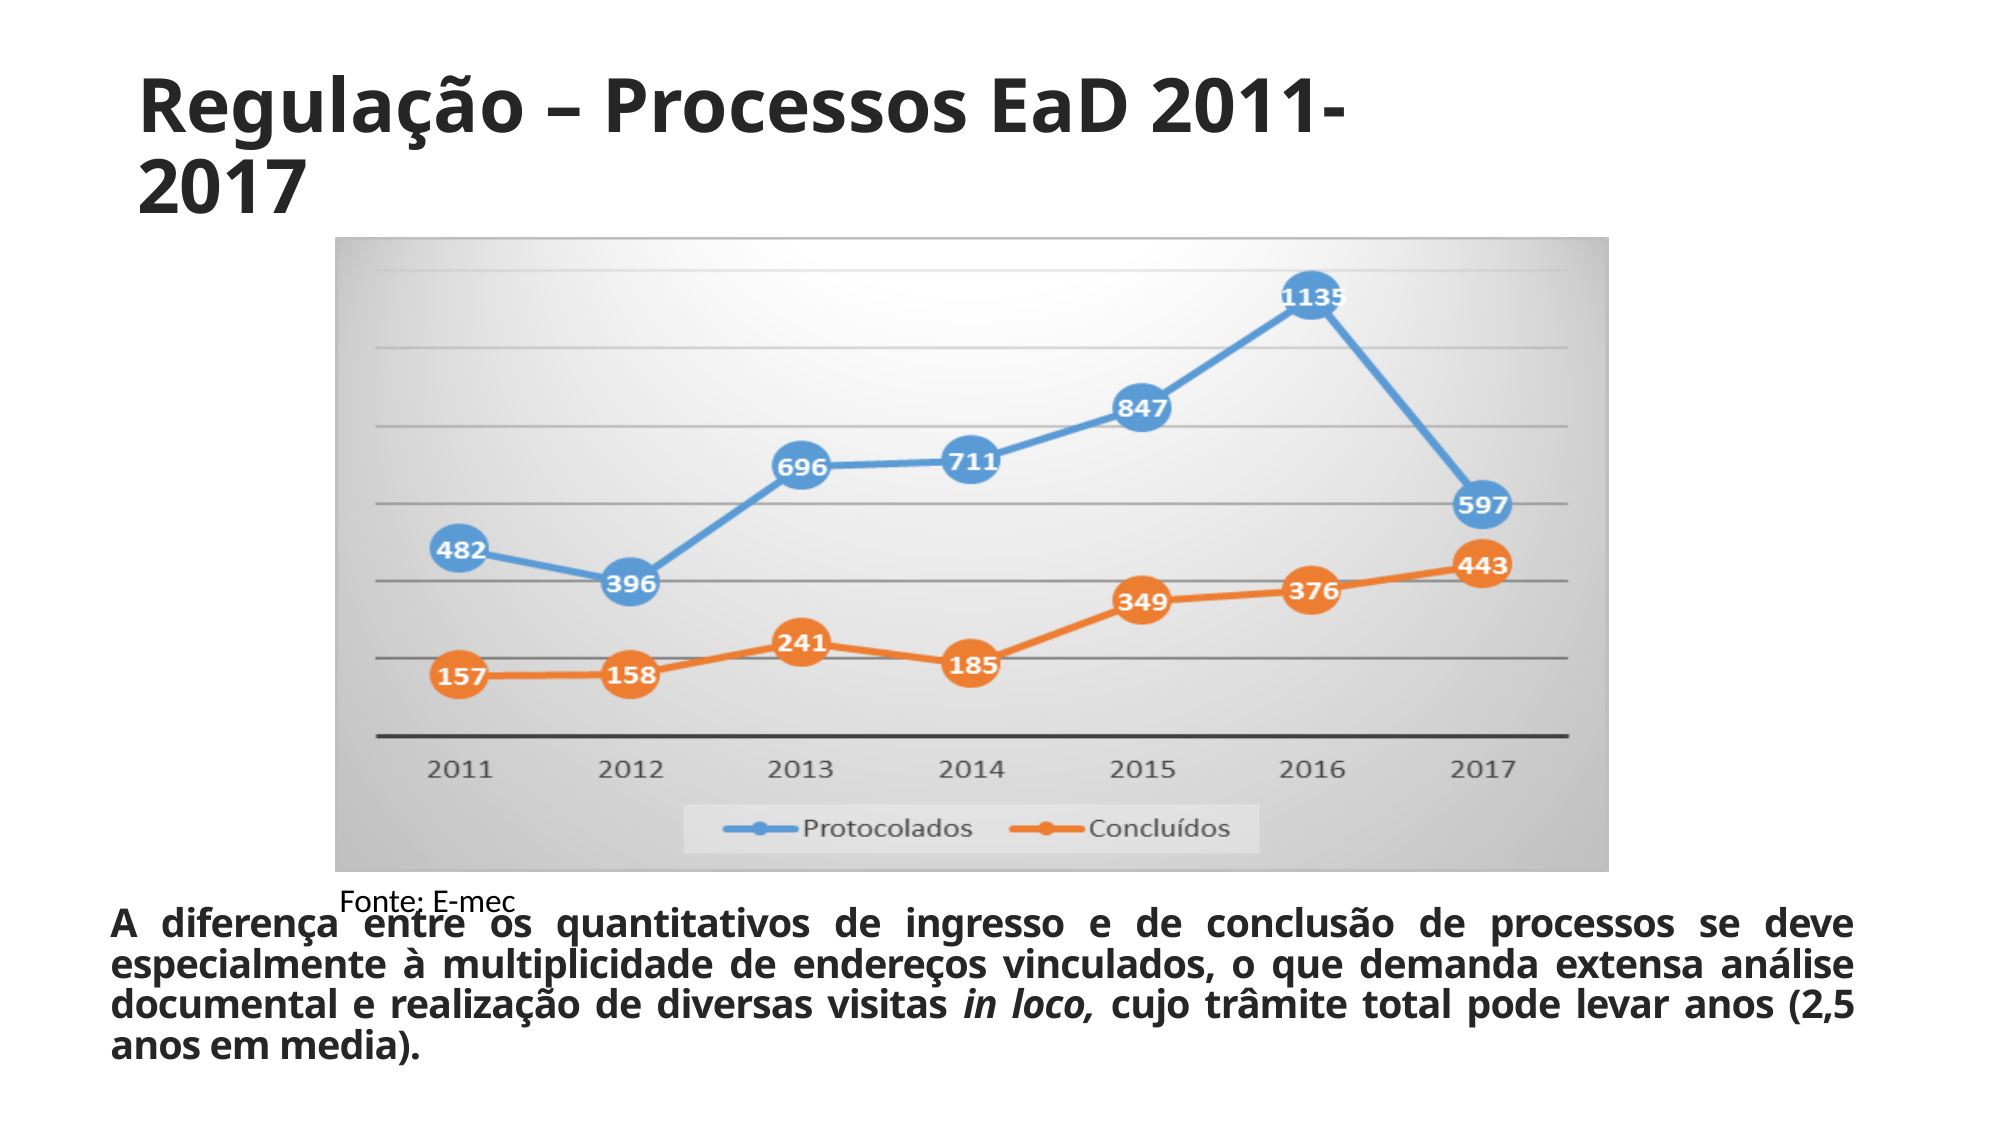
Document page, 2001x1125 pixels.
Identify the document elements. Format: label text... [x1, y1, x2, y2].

text_box A diferença entre os quantitativos de ingresso e de conclusão de processos se deve especialmente à multiplicidade de endereços vinculados, o que demanda extensa análise documental e realização de diversas visitas in loco, cujo trâmite total pode levar anos (2,5 anos em media). [95, 897, 1870, 1075]
text_box Fonte: E-mec [324, 871, 531, 927]
title Regulação – Processos EaD 2011-2017 [122, 59, 1505, 238]
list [335, 237, 1609, 872]
